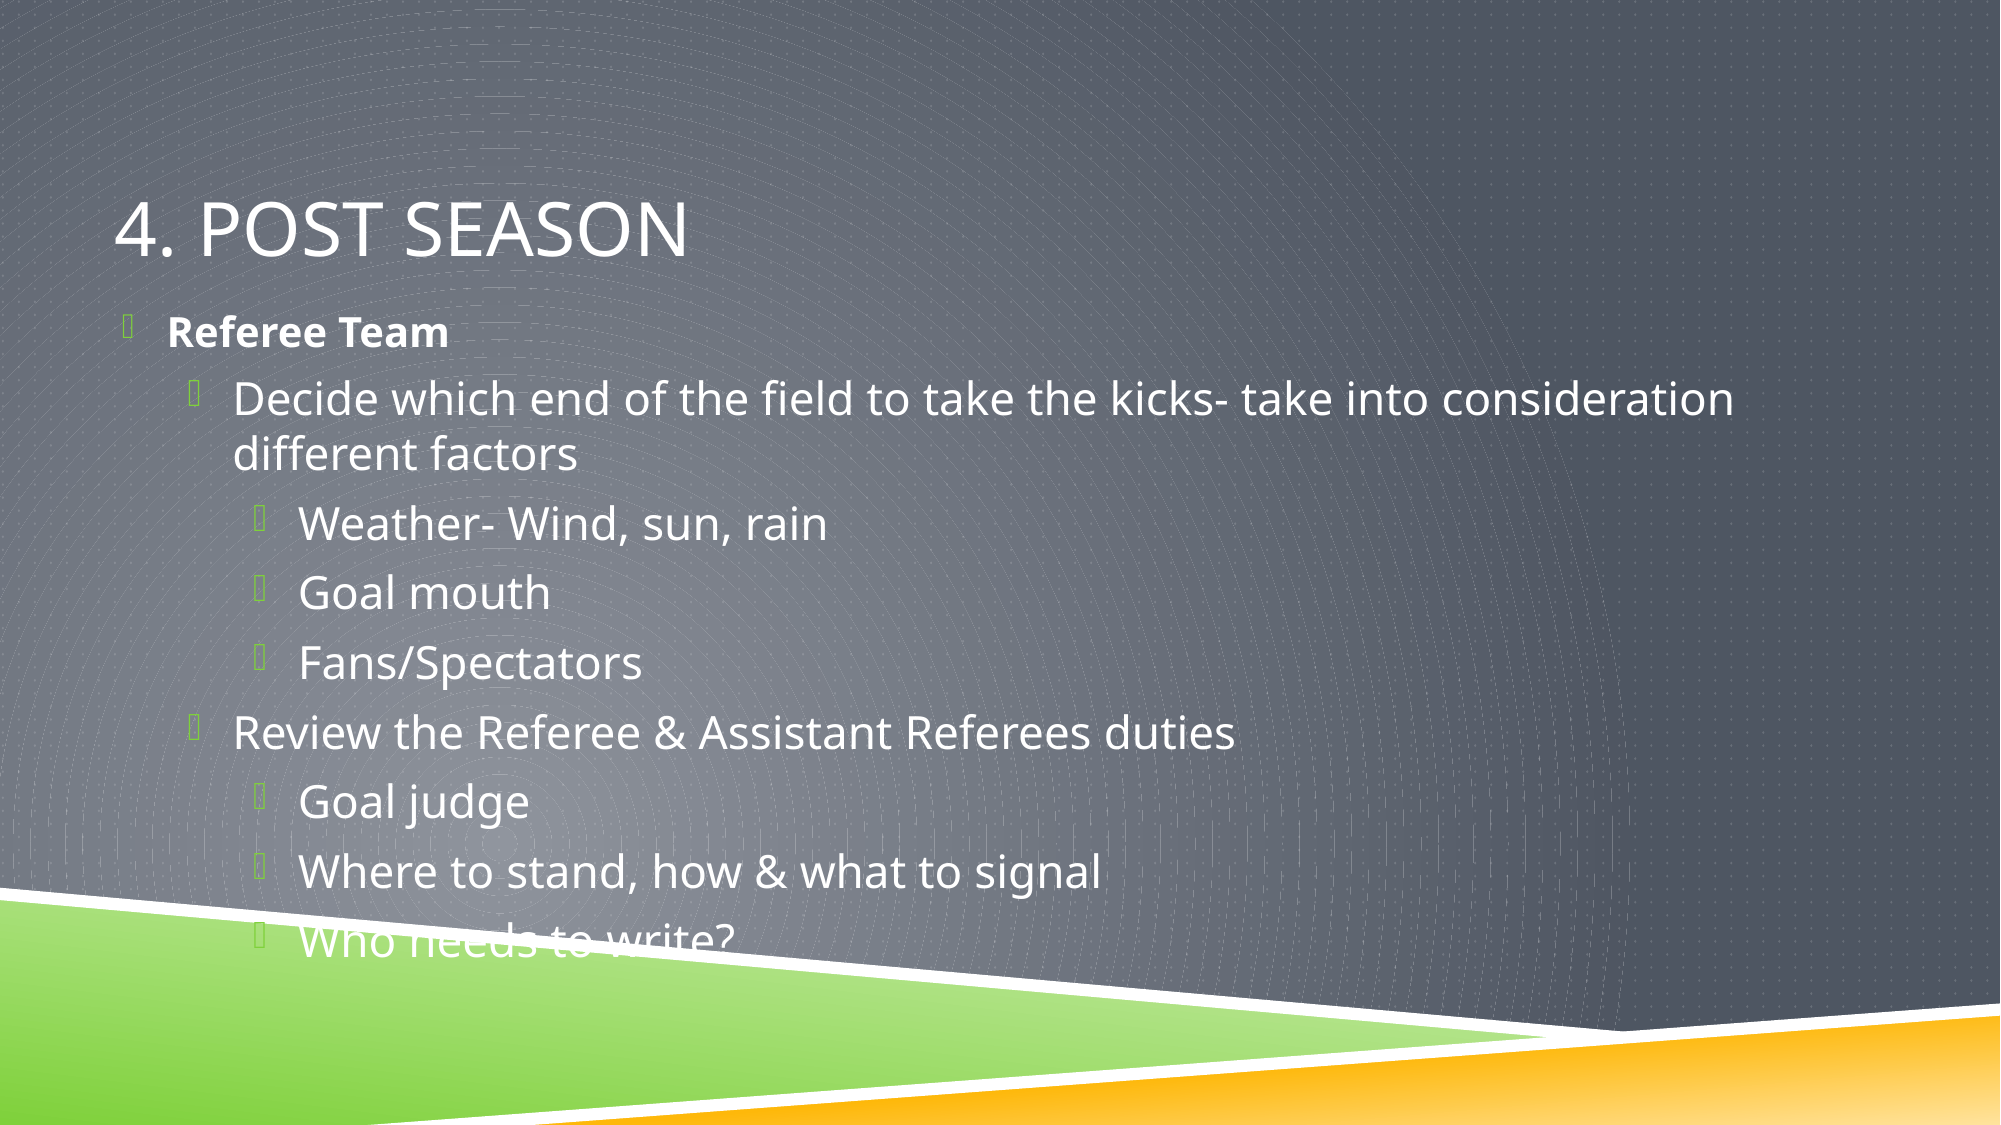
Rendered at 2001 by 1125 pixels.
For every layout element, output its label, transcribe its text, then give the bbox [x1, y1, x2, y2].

list Referee Team Decide which end of the field to take the kicks- take into consideration different factors Weather- Wind, sun, rain Goal mouth Fans/Spectators Review the Referee & Assistant Referees duties Goal judge Where to stand, how & what to signal Who needs to write? [110, 297, 1886, 1003]
title 4. Post Season [114, 123, 1855, 297]
